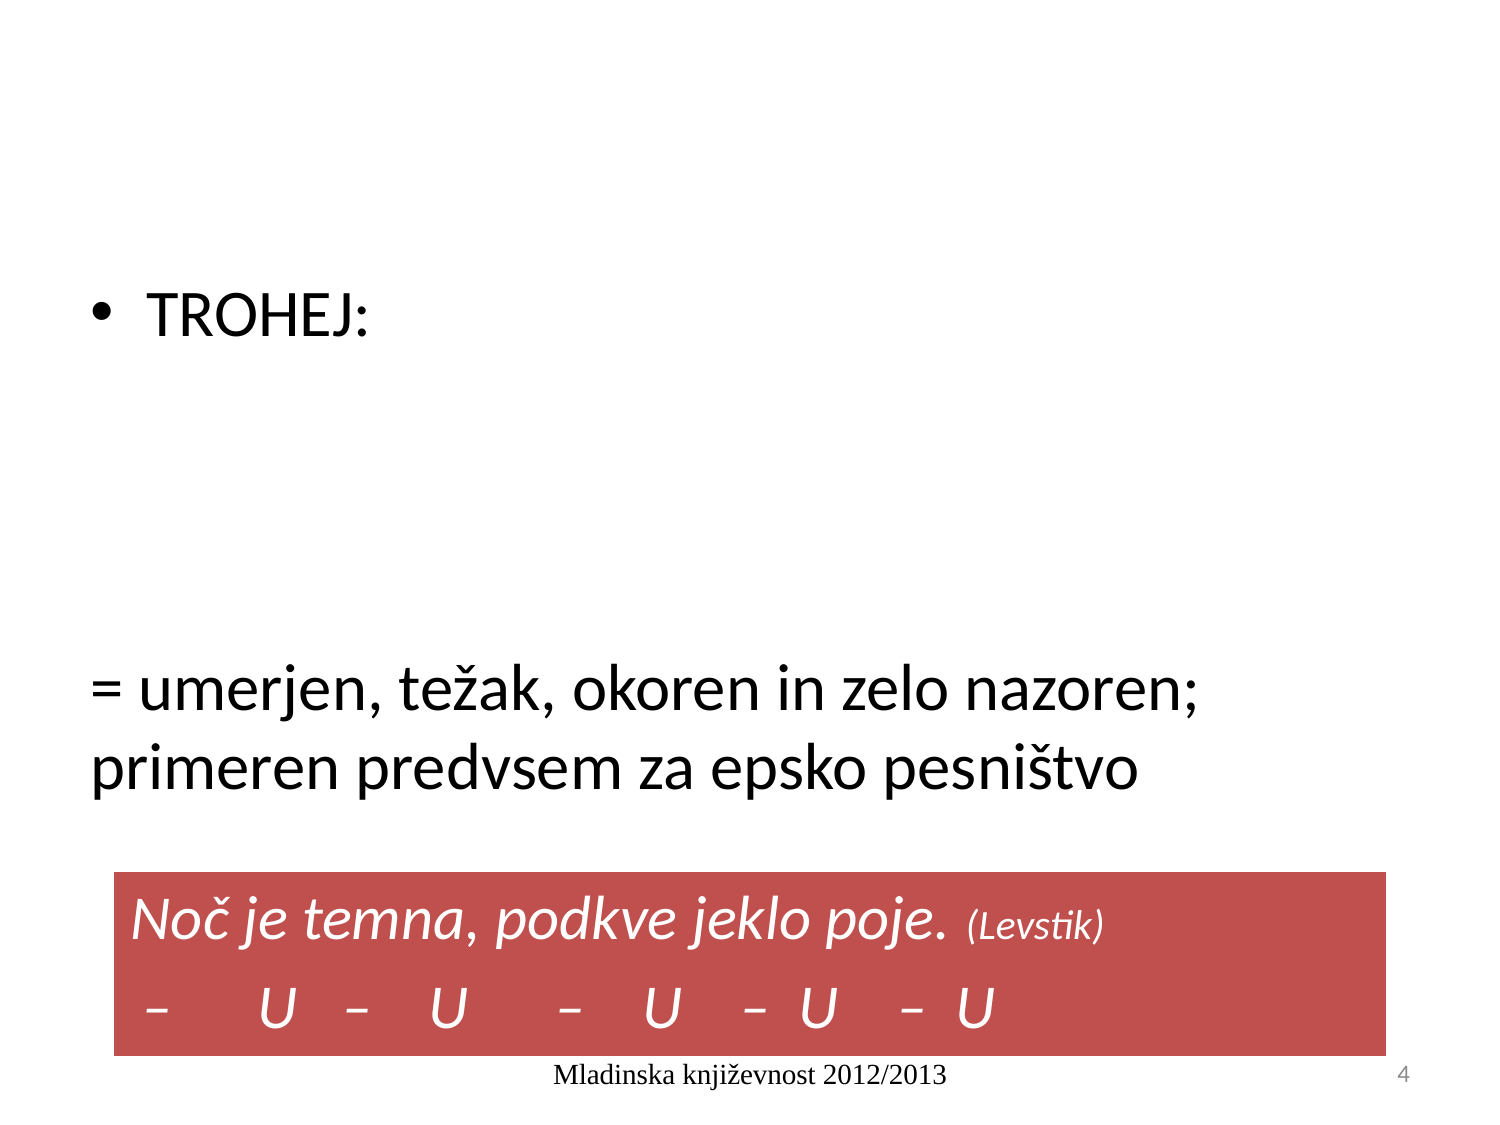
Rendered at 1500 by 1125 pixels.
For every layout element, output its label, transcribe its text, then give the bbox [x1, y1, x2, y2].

slide_number 4 [1074, 1042, 1425, 1103]
footer Mladinska književnost 2012/2013 [512, 1066, 988, 1103]
list TROHEJ: = umerjen, težak, okoren in zelo nazoren; primeren predvsem za epsko pesništvo [75, 262, 1425, 1005]
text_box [111, 869, 1389, 1059]
